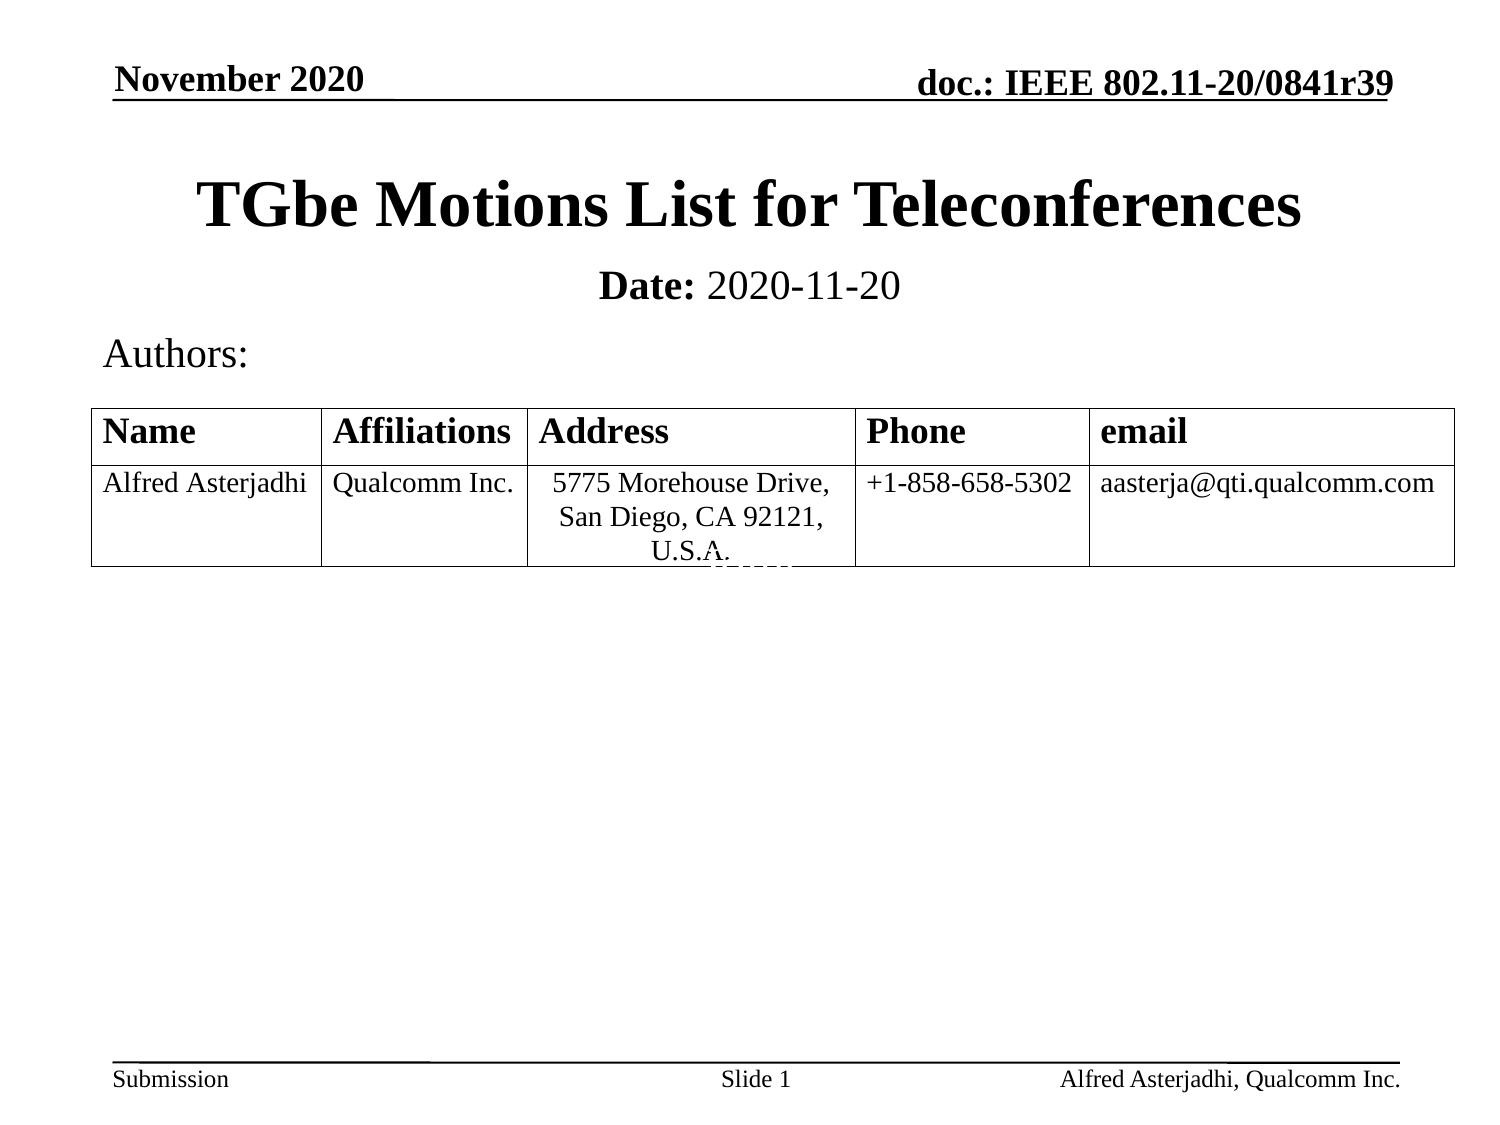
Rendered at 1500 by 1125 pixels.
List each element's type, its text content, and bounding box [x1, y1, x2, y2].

text_box Authors: [87, 318, 325, 381]
slide_number Slide 1 [712, 1061, 800, 1123]
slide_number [114, 54, 493, 100]
title TGbe Motions List for Teleconferences [112, 112, 1388, 249]
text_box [75, 407, 1477, 819]
list Date: 2020-11-20 [112, 249, 1388, 316]
footer Alfred Asterjadhi, Qualcomm Inc. [902, 1061, 1402, 1093]
